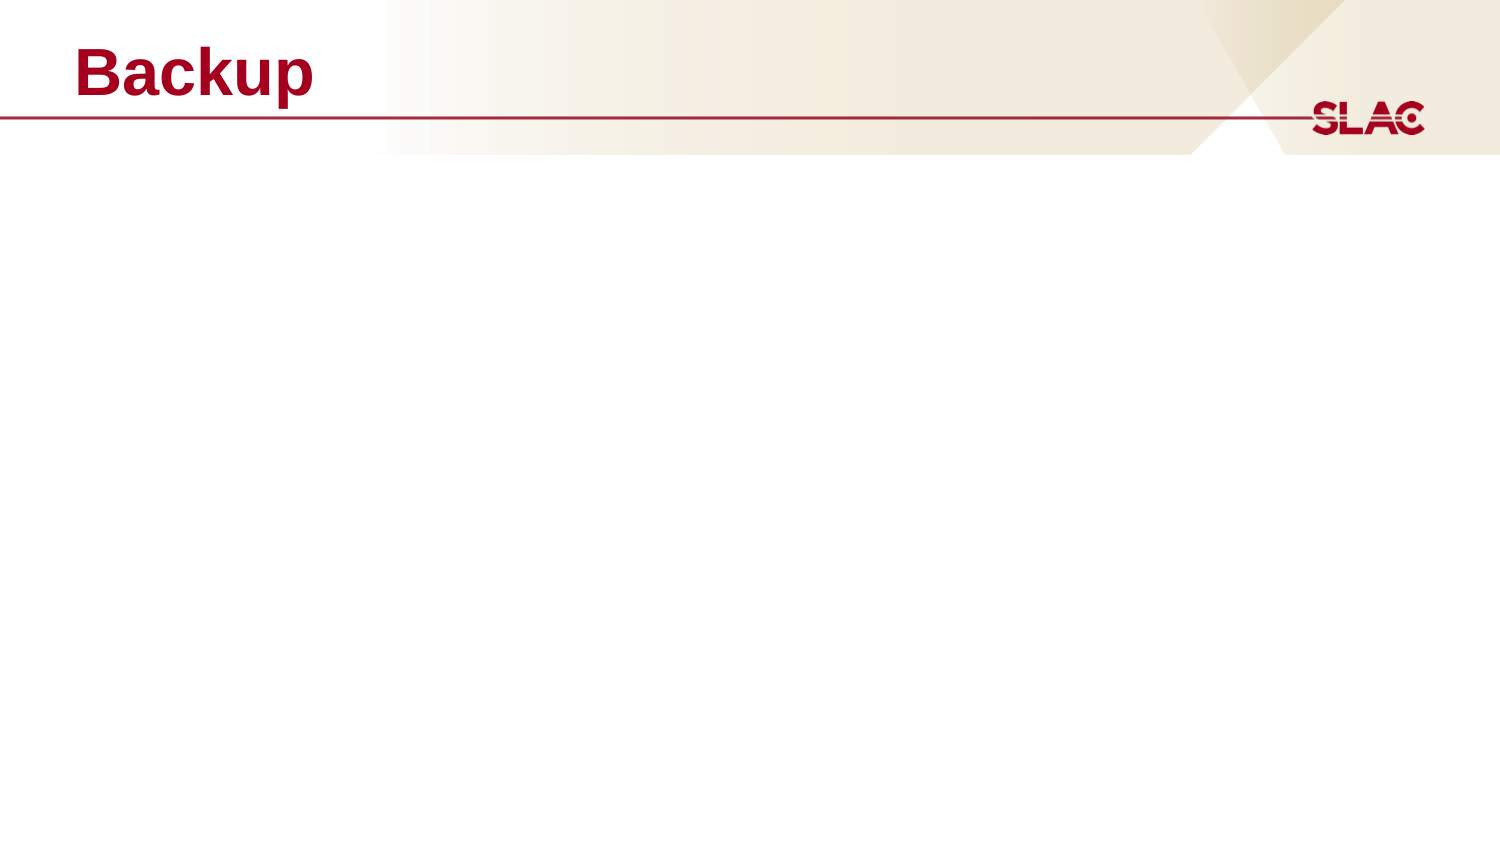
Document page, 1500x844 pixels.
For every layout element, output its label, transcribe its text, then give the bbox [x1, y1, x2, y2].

title Backup [74, 15, 1404, 109]
picture [0, 0, 1500, 155]
